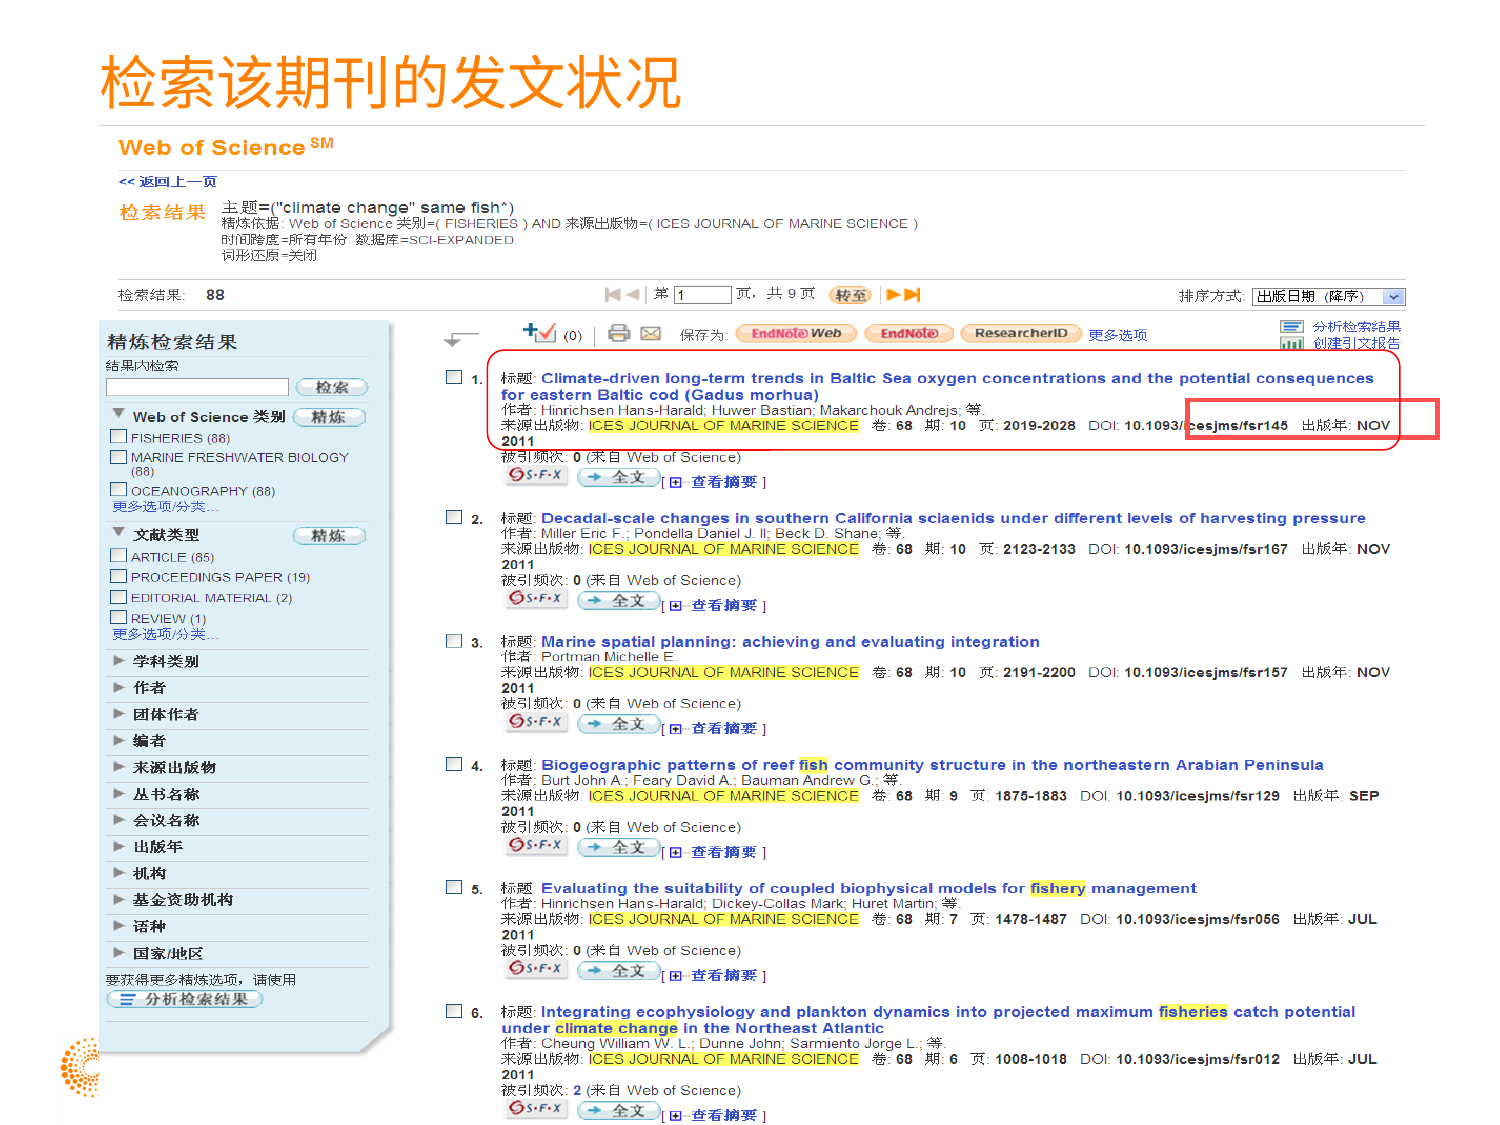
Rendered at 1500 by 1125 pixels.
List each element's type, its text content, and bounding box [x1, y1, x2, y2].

title 检索该期刊的发文状况 [99, 24, 1310, 118]
picture [60, 1037, 99, 1125]
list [99, 124, 1438, 1125]
